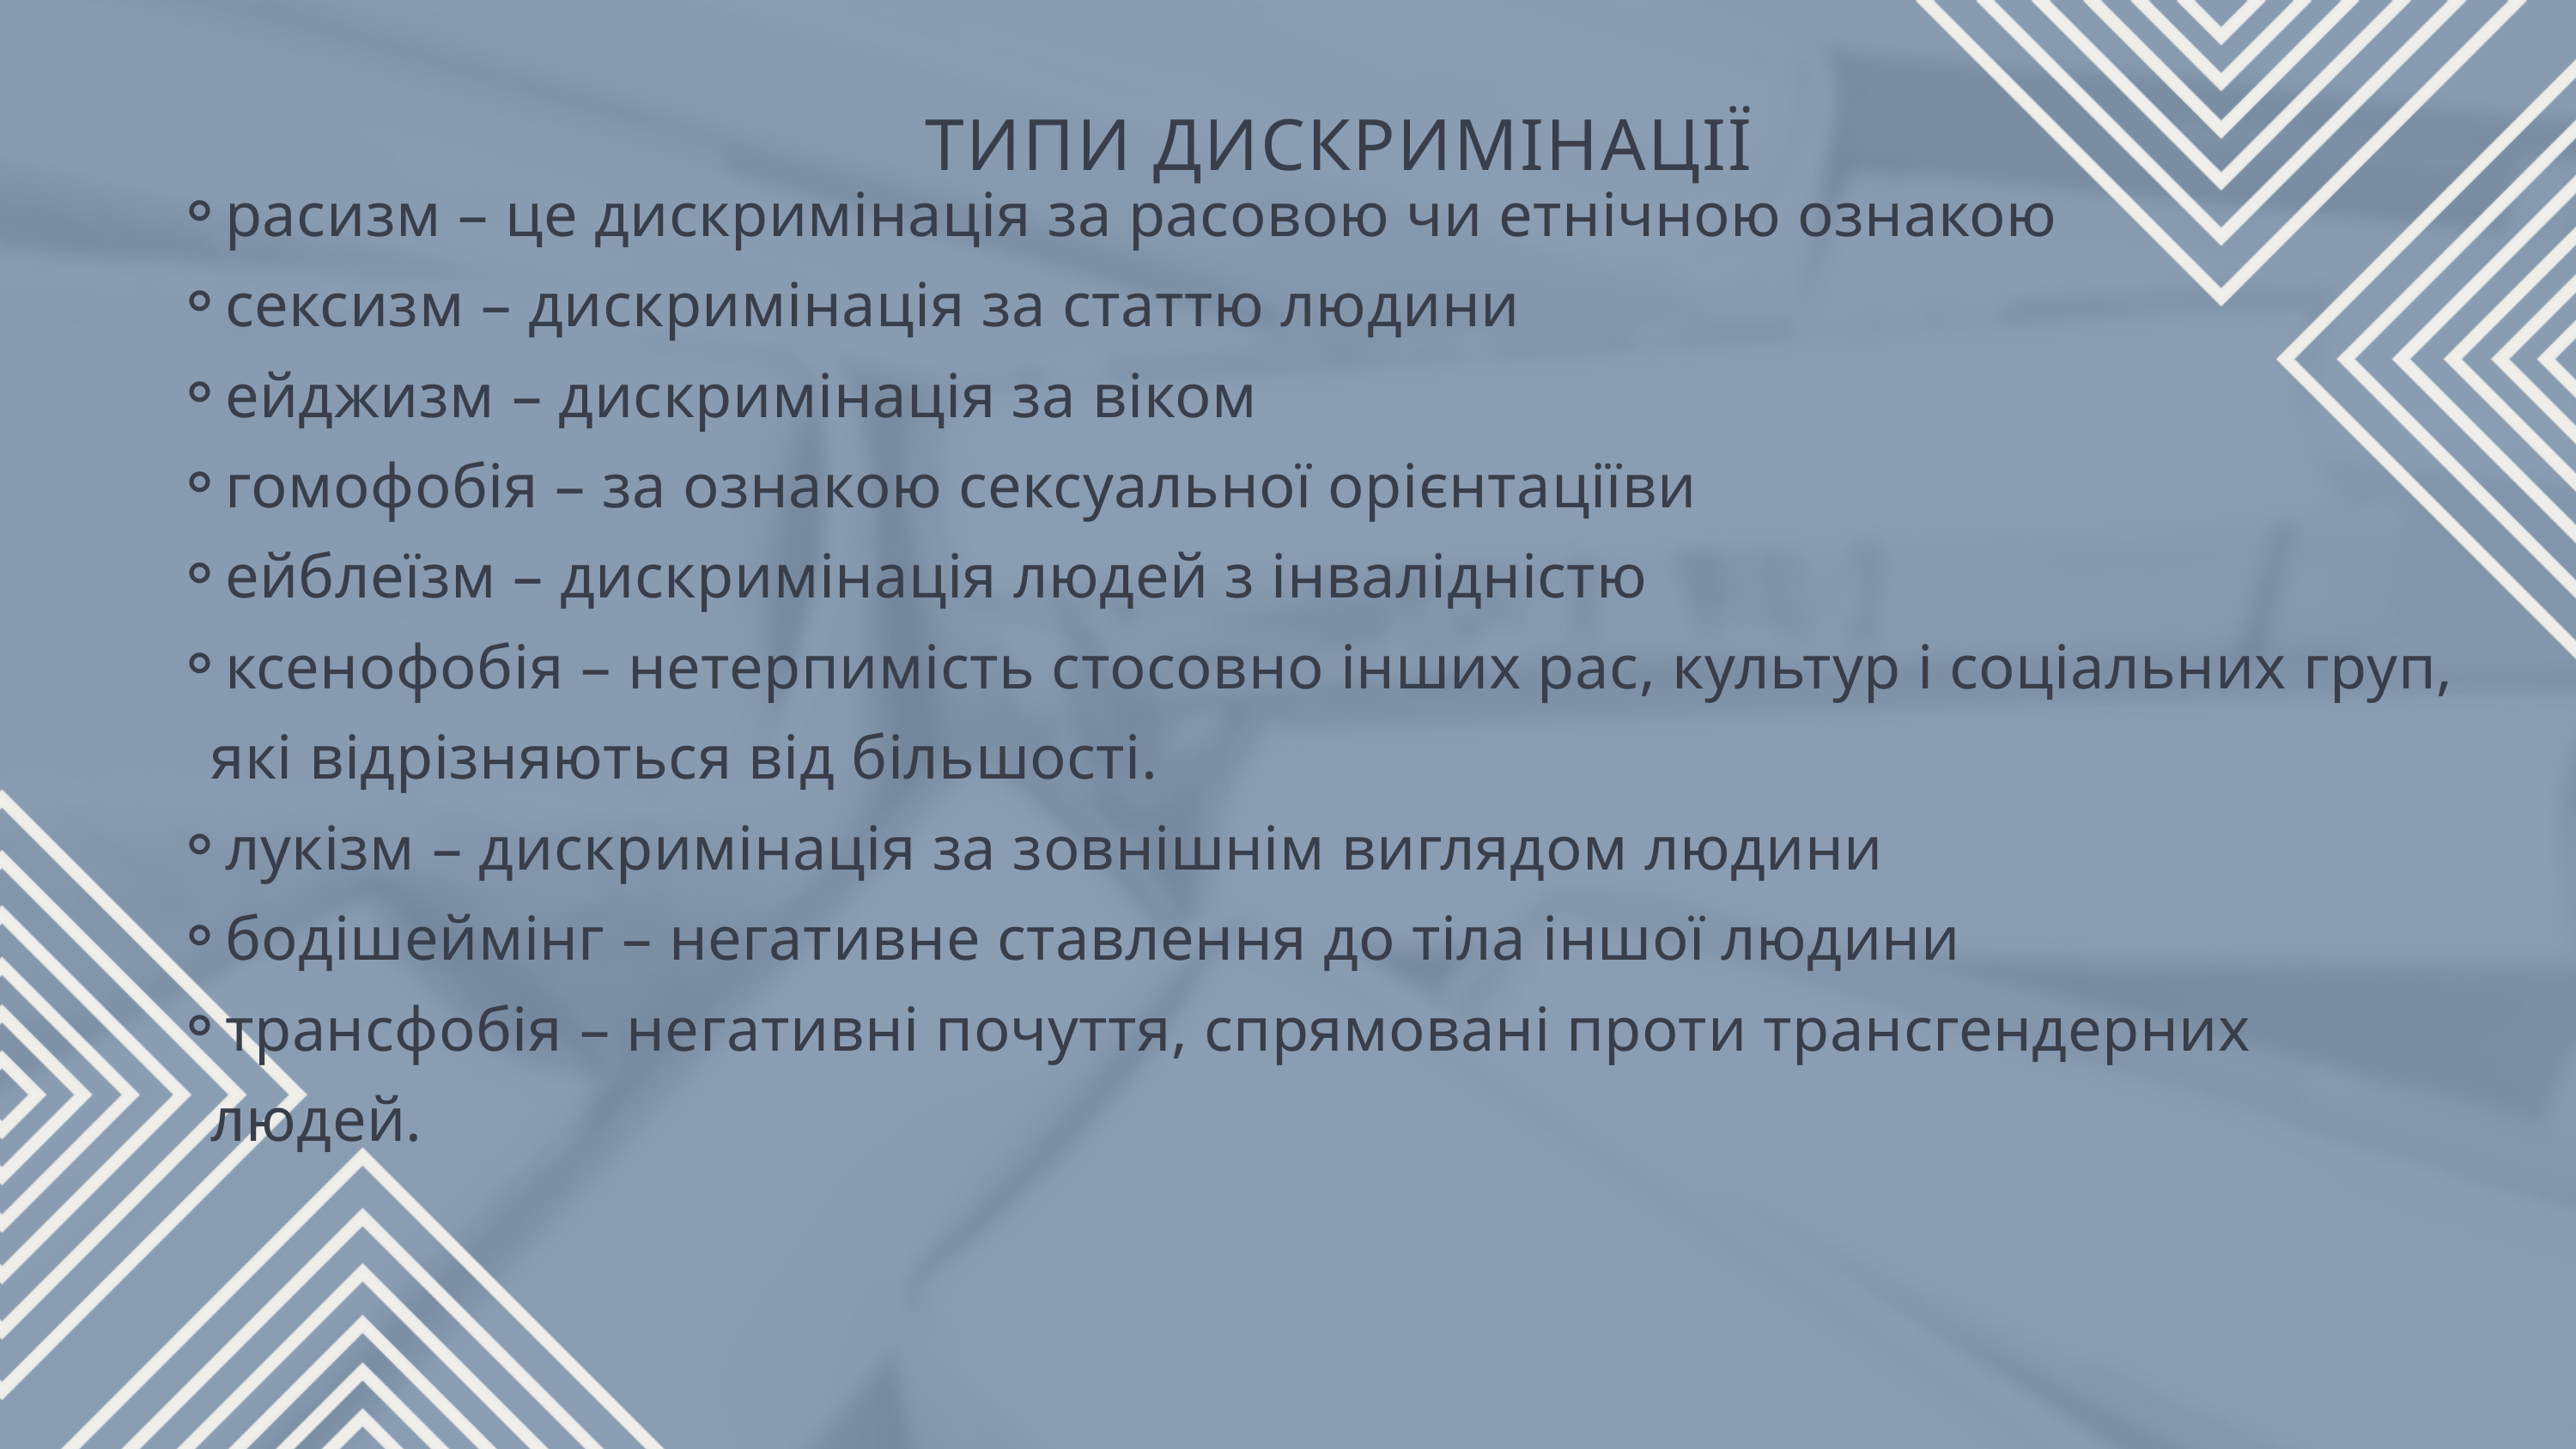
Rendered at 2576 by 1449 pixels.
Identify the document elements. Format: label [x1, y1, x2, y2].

text_box [0, 0, 2576, 1449]
text_box [1878, 0, 2565, 347]
text_box [0, 749, 345, 1441]
text_box [19, 1107, 706, 1449]
text_box [2239, 13, 2576, 705]
